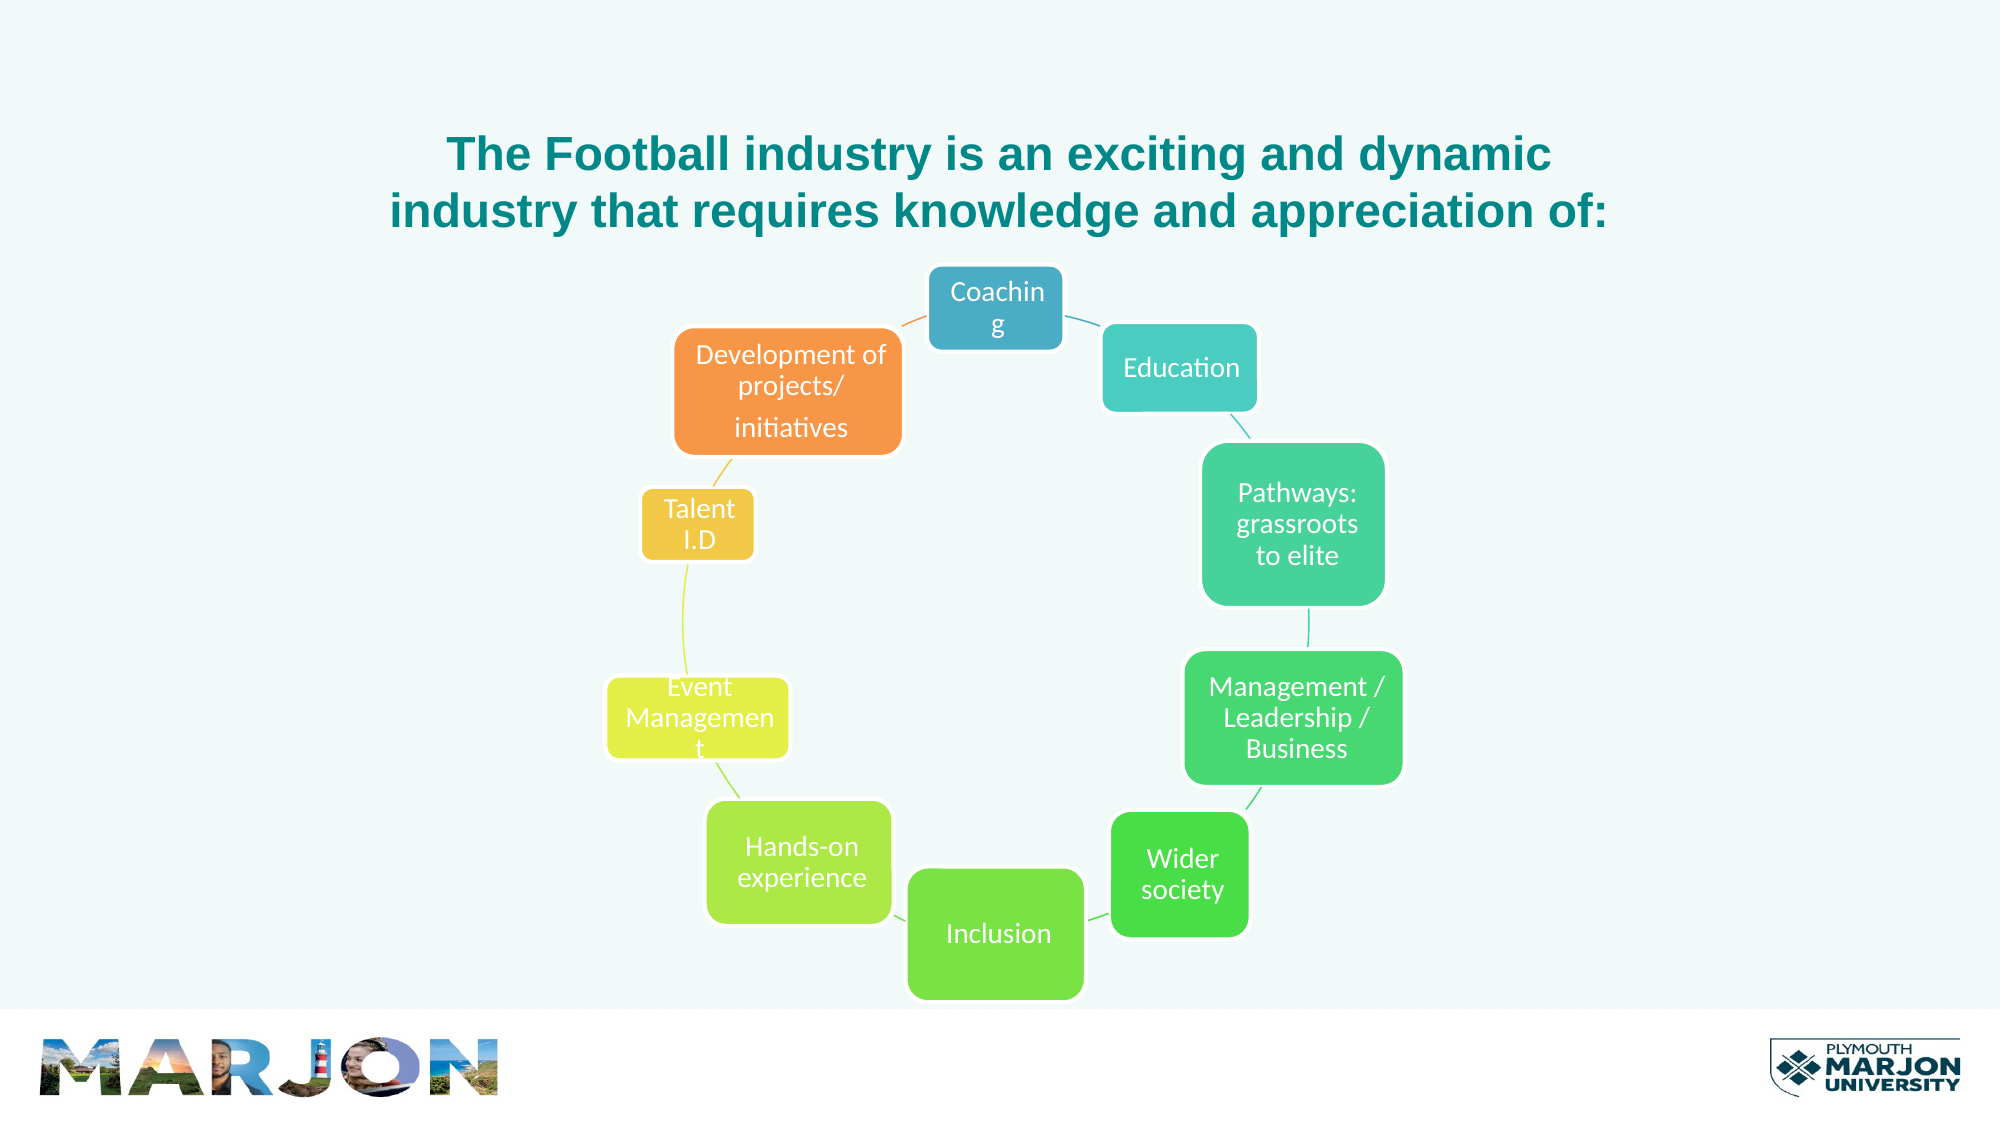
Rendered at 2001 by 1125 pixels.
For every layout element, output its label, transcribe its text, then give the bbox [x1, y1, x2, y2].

title The Football industry is an exciting and dynamic industry that requires knowledge and appreciation of: [353, 98, 1647, 262]
picture [0, 0, 2000, 1125]
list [319, 282, 1691, 985]
